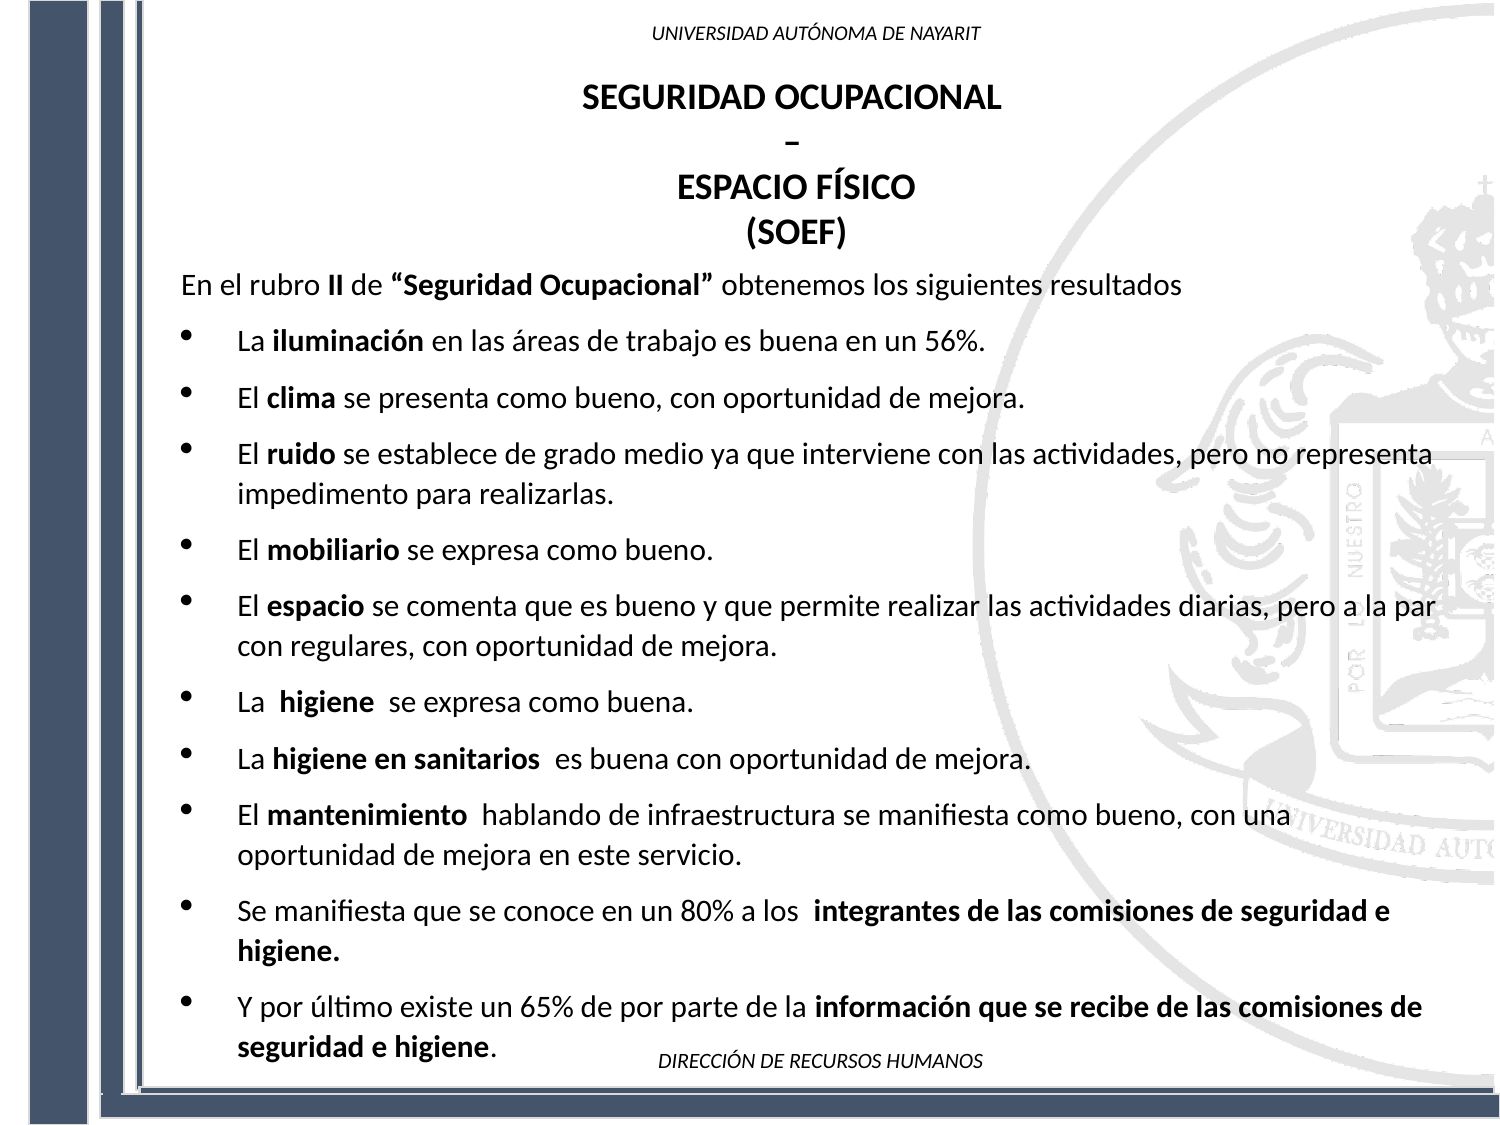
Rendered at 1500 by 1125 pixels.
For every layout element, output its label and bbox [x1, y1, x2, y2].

text_box [29, 0, 1500, 1125]
